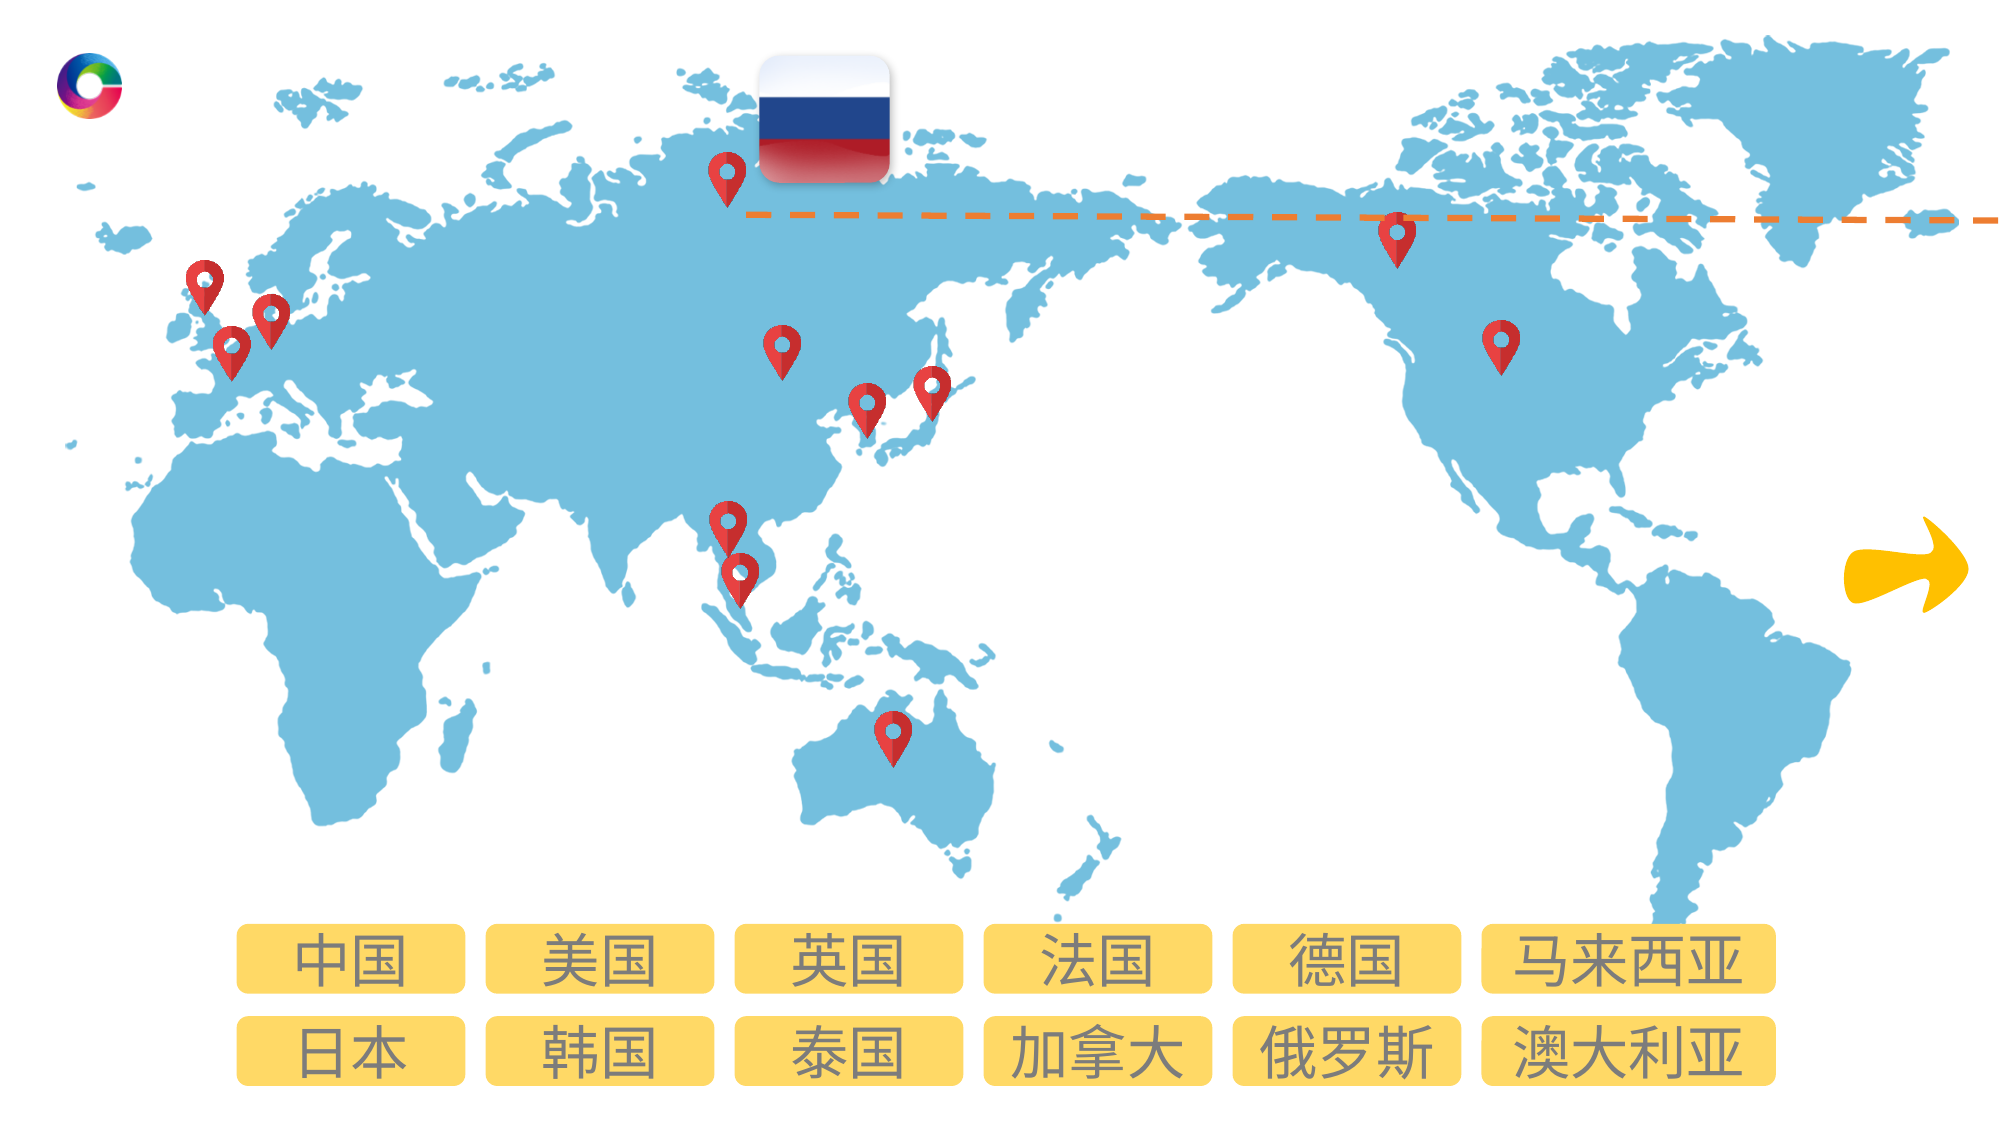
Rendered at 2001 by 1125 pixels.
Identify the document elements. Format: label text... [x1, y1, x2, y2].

text_box 法国 [982, 922, 1214, 995]
text_box 俄罗斯 [1231, 1015, 1463, 1087]
picture [52, 0, 1975, 1000]
text_box [1842, 515, 1970, 615]
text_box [746, 214, 2000, 222]
text_box 马来西亚 [1480, 922, 1777, 995]
text_box 韩国 [484, 1015, 716, 1087]
text_box 日本 [235, 1015, 467, 1087]
text_box 泰国 [733, 1015, 965, 1087]
text_box 澳大利亚 [1480, 1015, 1777, 1087]
text_box 美国 [484, 922, 716, 995]
text_box 加拿大 [982, 1015, 1214, 1087]
text_box 中国 [235, 922, 467, 995]
text_box 英国 [733, 922, 965, 995]
text_box 德国 [1231, 922, 1463, 995]
